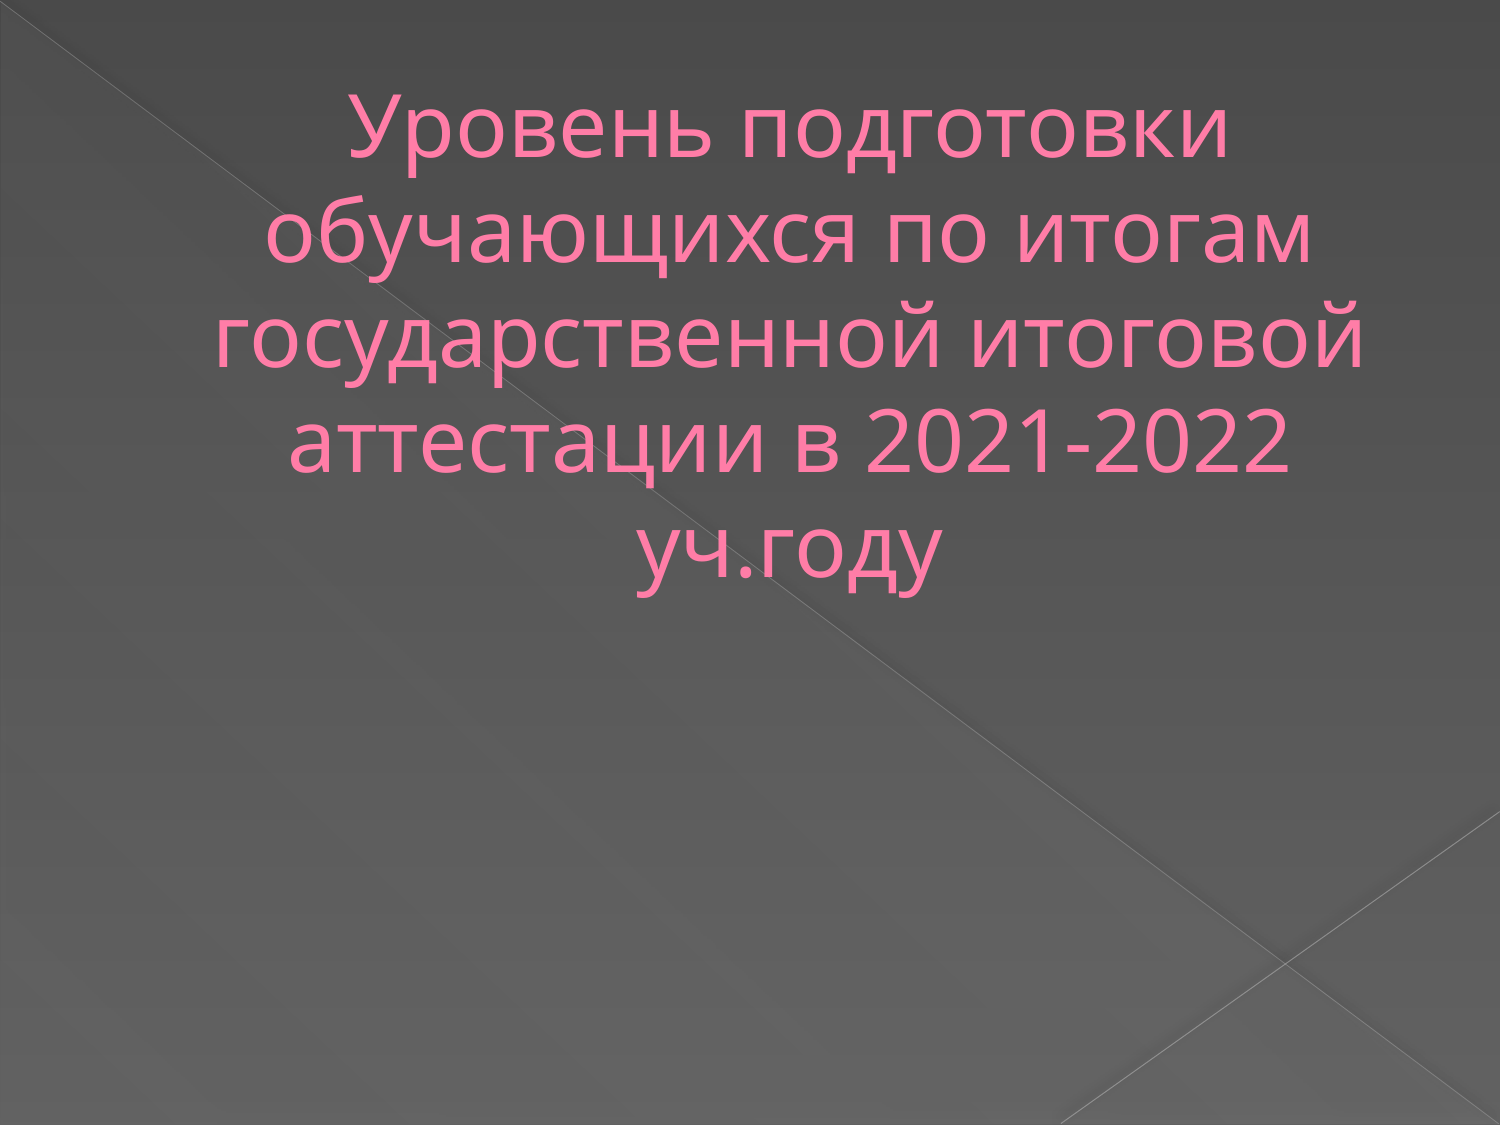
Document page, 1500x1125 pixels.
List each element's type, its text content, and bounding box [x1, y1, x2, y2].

title Уровень подготовки обучающихся по итогам государственной итоговой аттестации в 2021-2022 уч.году [75, 43, 1425, 622]
